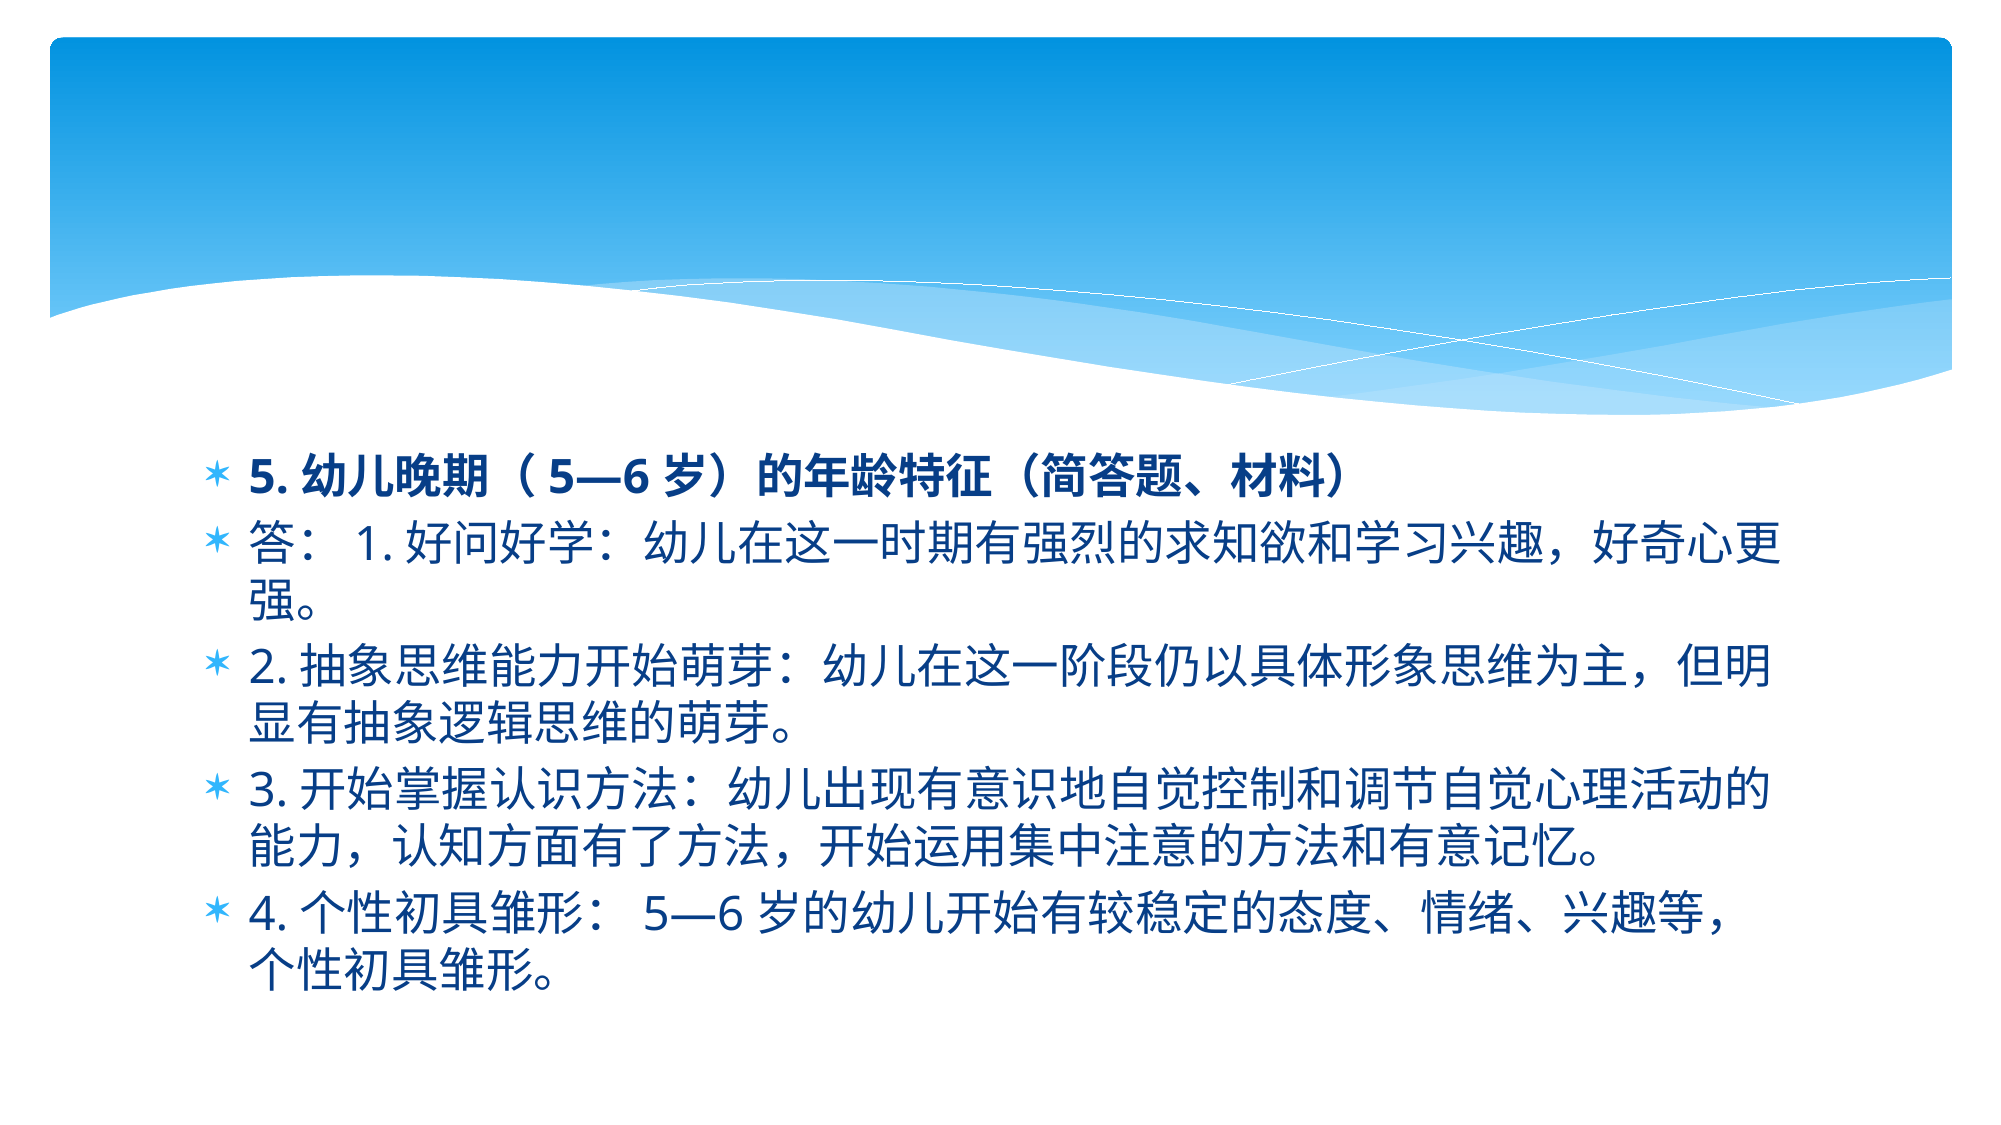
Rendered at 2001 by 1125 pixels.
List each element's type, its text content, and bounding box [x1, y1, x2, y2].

list 5.幼儿晚期（5—6岁）的年龄特征（简答题、材料） 答：1.好问好学：幼儿在这一时期有强烈的求知欲和学习兴趣，好奇心更强。 2.抽象思维能力开始萌芽：幼儿在这一阶段仍以具体形象思维为主，但明显有抽象逻辑思维的萌芽。 3.开始掌握认识方法：幼儿出现有意识地自觉控制和调节自觉心理活动的能力，认知方面有了方法，开始运用集中注意的方法和有意记忆。 4.个性初具雏形：5—6岁的幼儿开始有较稳定的态度、情绪、兴趣等，个性初具雏形。 [190, 438, 1812, 1005]
